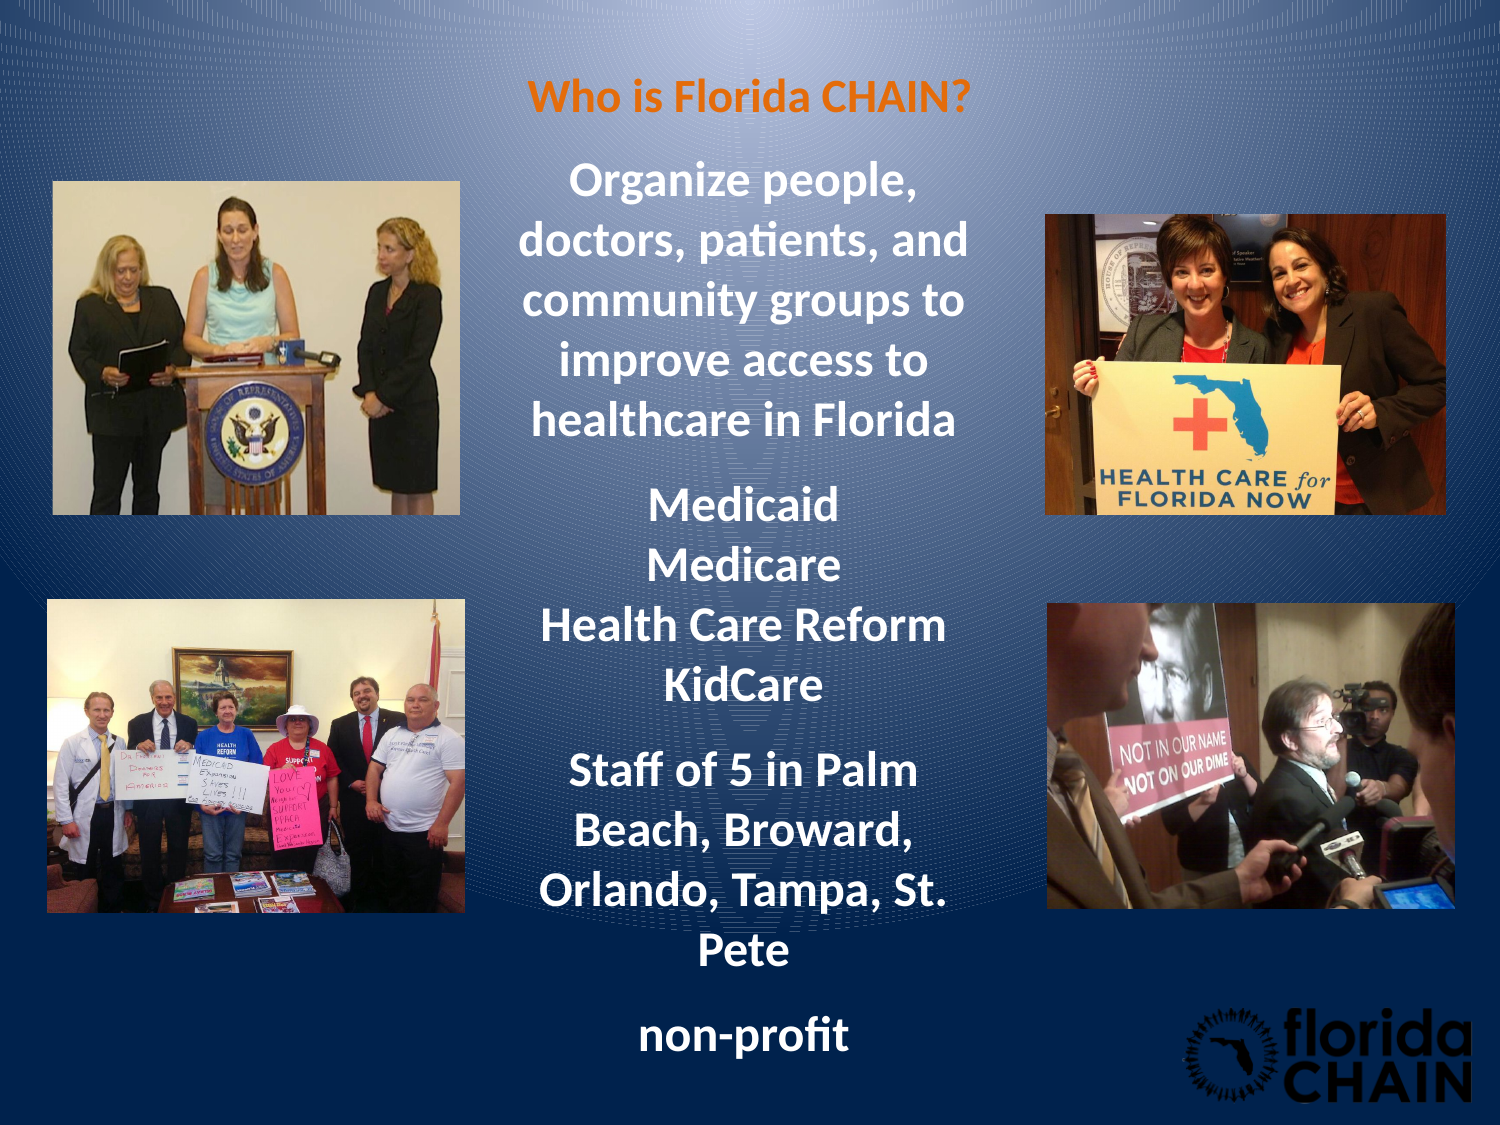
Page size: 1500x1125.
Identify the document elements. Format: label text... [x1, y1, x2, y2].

picture [1174, 999, 1479, 1111]
picture [1047, 603, 1456, 910]
title Who is Florida CHAIN? [75, 0, 1425, 188]
picture [47, 599, 465, 913]
list Organize people, doctors, patients, and community groups to improve access to healthcare in Florida Medicaid Medicare Health Care Reform KidCare Staff of 5 in Palm Beach, Broward, Orlando, Tampa, St. Pete non-profit [500, 139, 988, 1070]
picture [1045, 214, 1446, 515]
picture [52, 181, 461, 515]
